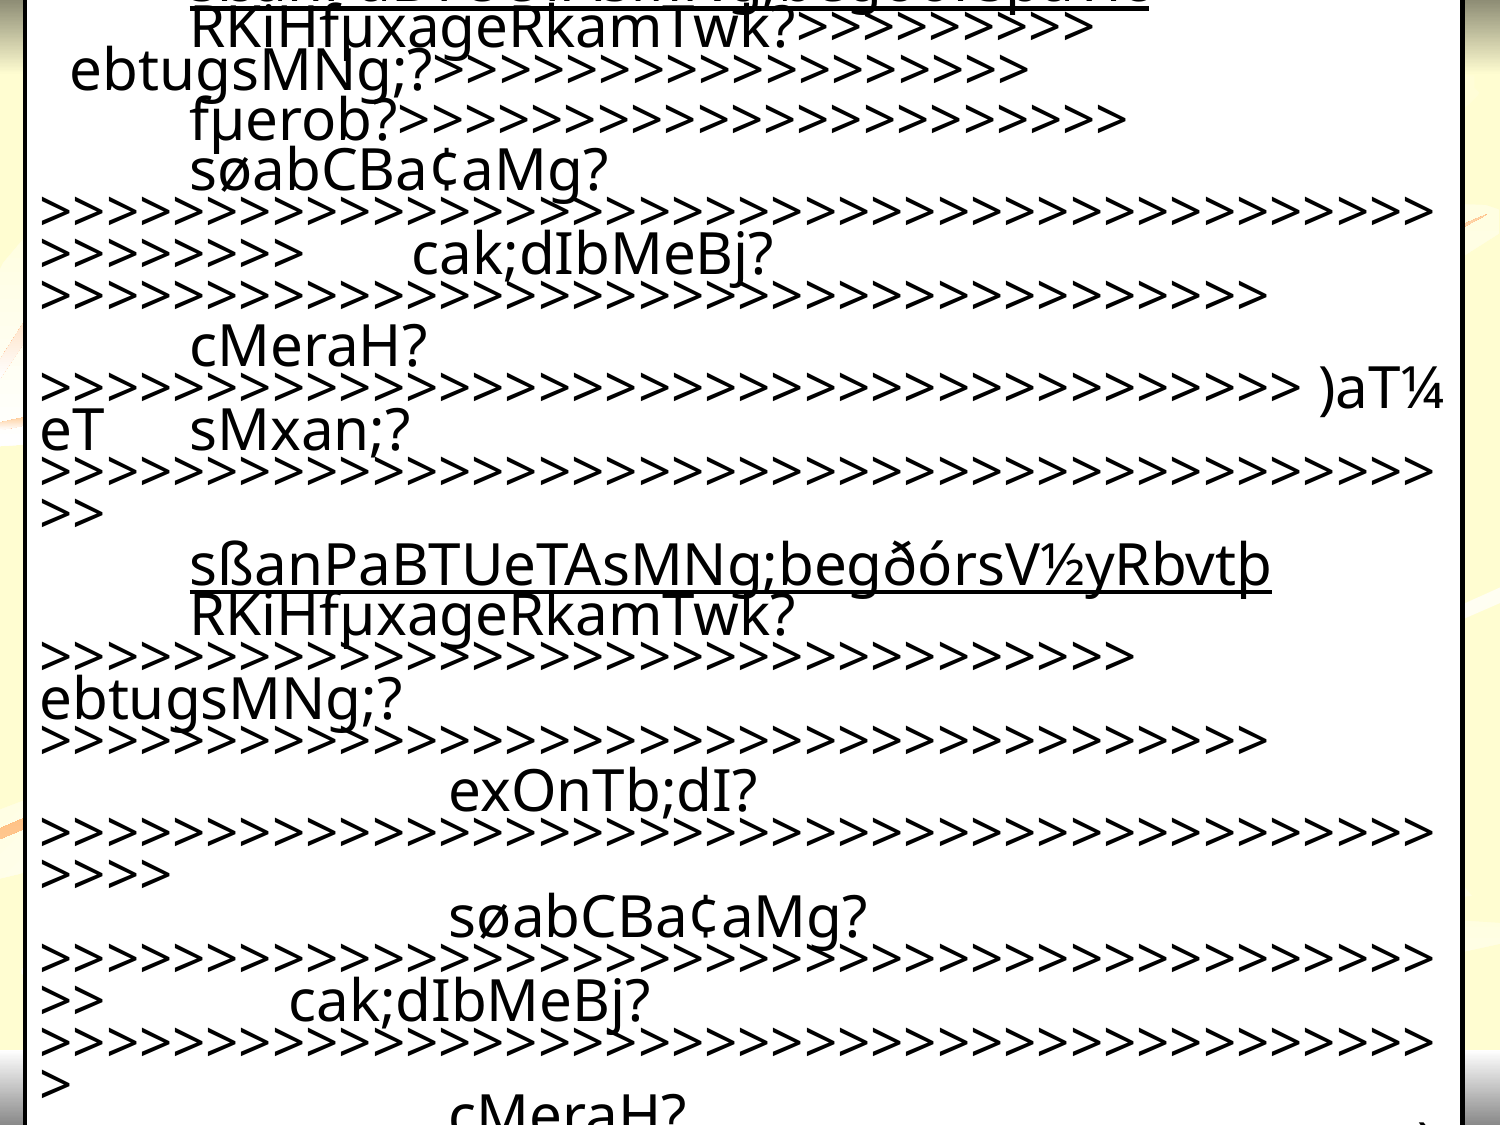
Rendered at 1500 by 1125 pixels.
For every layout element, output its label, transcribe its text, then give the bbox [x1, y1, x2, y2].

text_box slakb½RtsßanPaBsMNg;begðór cUrbMeBj ebIGñksegáteXIjkarxUcxatedayeRbobeFobnigkaredIremIlelIkmun éf¶edIremIl>>>>>>>>>>>>>>>>>>>>>>>>>>>>>>>>>>>>> eQµaHbuKÁlik>>>>>>>>>>>>>>>>>>>>>>>>>>>>>>>>>> RbePTsMNg; ³>>>>>>>>>>>>>>>>>>>>>>>>>>>>>>>>>>>>>>>>>>> ¬sþaTic sV½yRbvtþ cRmuH l>>> ¦ TItaMg GPS X>>>>>>>>>>>>>>>>>>>>>>>>>>>>>>>>>>>>>>>>>>> y>>>>>>>>>>>>>>>>>>>>>>>>>>>>>>>>>>>>>>>>>>>>>>>>>>>>>>>>>>>>>> sMNg;begðórrbs;GagTwk sßanPaBTUeTAsMNg;begðórsþaTic RKiHfµxageRkamTwk?>>>>>>>>> ebtugsMNg;?>>>>>>>>>>>>>>>>>> fµerob?>>>>>>>>>>>>>>>>>>>>>> søabCBa¢aMg?>>>>>>>>>>>>>>>>>>>>>>>>>>>>>>>>>>>>>>>>>>>>>>>>>> cak;dIbMeBj?>>>>>>>>>>>>>>>>>>>>>>>>>>>>>>>>>>>>> cMeraH?>>>>>>>>>>>>>>>>>>>>>>>>>>>>>>>>>>>>>> )aT¼eT sMxan;?>>>>>>>>>>>>>>>>>>>>>>>>>>>>>>>>>>>>>>>>>>>> sßanPaBTUeTAsMNg;begðórsV½yRbvtþ RKiHfµxageRkamTwk?>>>>>>>>>>>>>>>>>>>>>>>>>>>>>>>>> ebtugsMNg;?>>>>>>>>>>>>>>>>>>>>>>>>>>>>>>>>>>>>> exOnTb;dI?>>>>>>>>>>>>>>>>>>>>>>>>>>>>>>>>>>>>>>>>>>>>>> søabCBa¢aMg?>>>>>>>>>>>>>>>>>>>>>>>>>>>>>>>>>>>>>>>>>>>> cak;dIbMeBj?>>>>>>>>>>>>>>>>>>>>>>>>>>>>>>>>>>>>>>>>>>> cMeraH?>>>>>>>>>>>>>>>>>>>>>>>>>>>>>>>>>>>>>>>>> )aT¼eT sMxan;?>>>>>>>>>>>>>>>>>>>>>>>>>>>>>>>>>>>>>>>>>>>> TVar?>>>>>>>>>>>>>>>>>>>>>>>>>>>>>>>>>>>>>>>>>>>>ExSkabTajfyeRkay?>>>>>>>>>>>>>>>>>>>>>>>>>>>>>>>>>>>>>>>>>>>>>>>>>>>>>>>>> sßanPaBTUeTAsMNg;begðórcMruH RKiHfµxageRkamTwk? ebtugsMNg;? exOnTb;dI? søabCBa¢aMg?>>>>>>>>>>>>>>>>>>>>>>>>>>>>>>>>>>>>>>>>> cak;dIbMeBj? TVar?>>>>>>>>>>>>>>>>>>>>>> cMeraH? )aT¼eT sMxan;? sßanPaBcenøaHsMNg;-TMnb;>>>>>>>>>>>>>>>>>>>>>>>>>>>>>>>>>>>>>>>>> GtßaFib,ayTUeTAcMeBaHsMNg;begðór ³ [24, 0, 1463, 1125]
